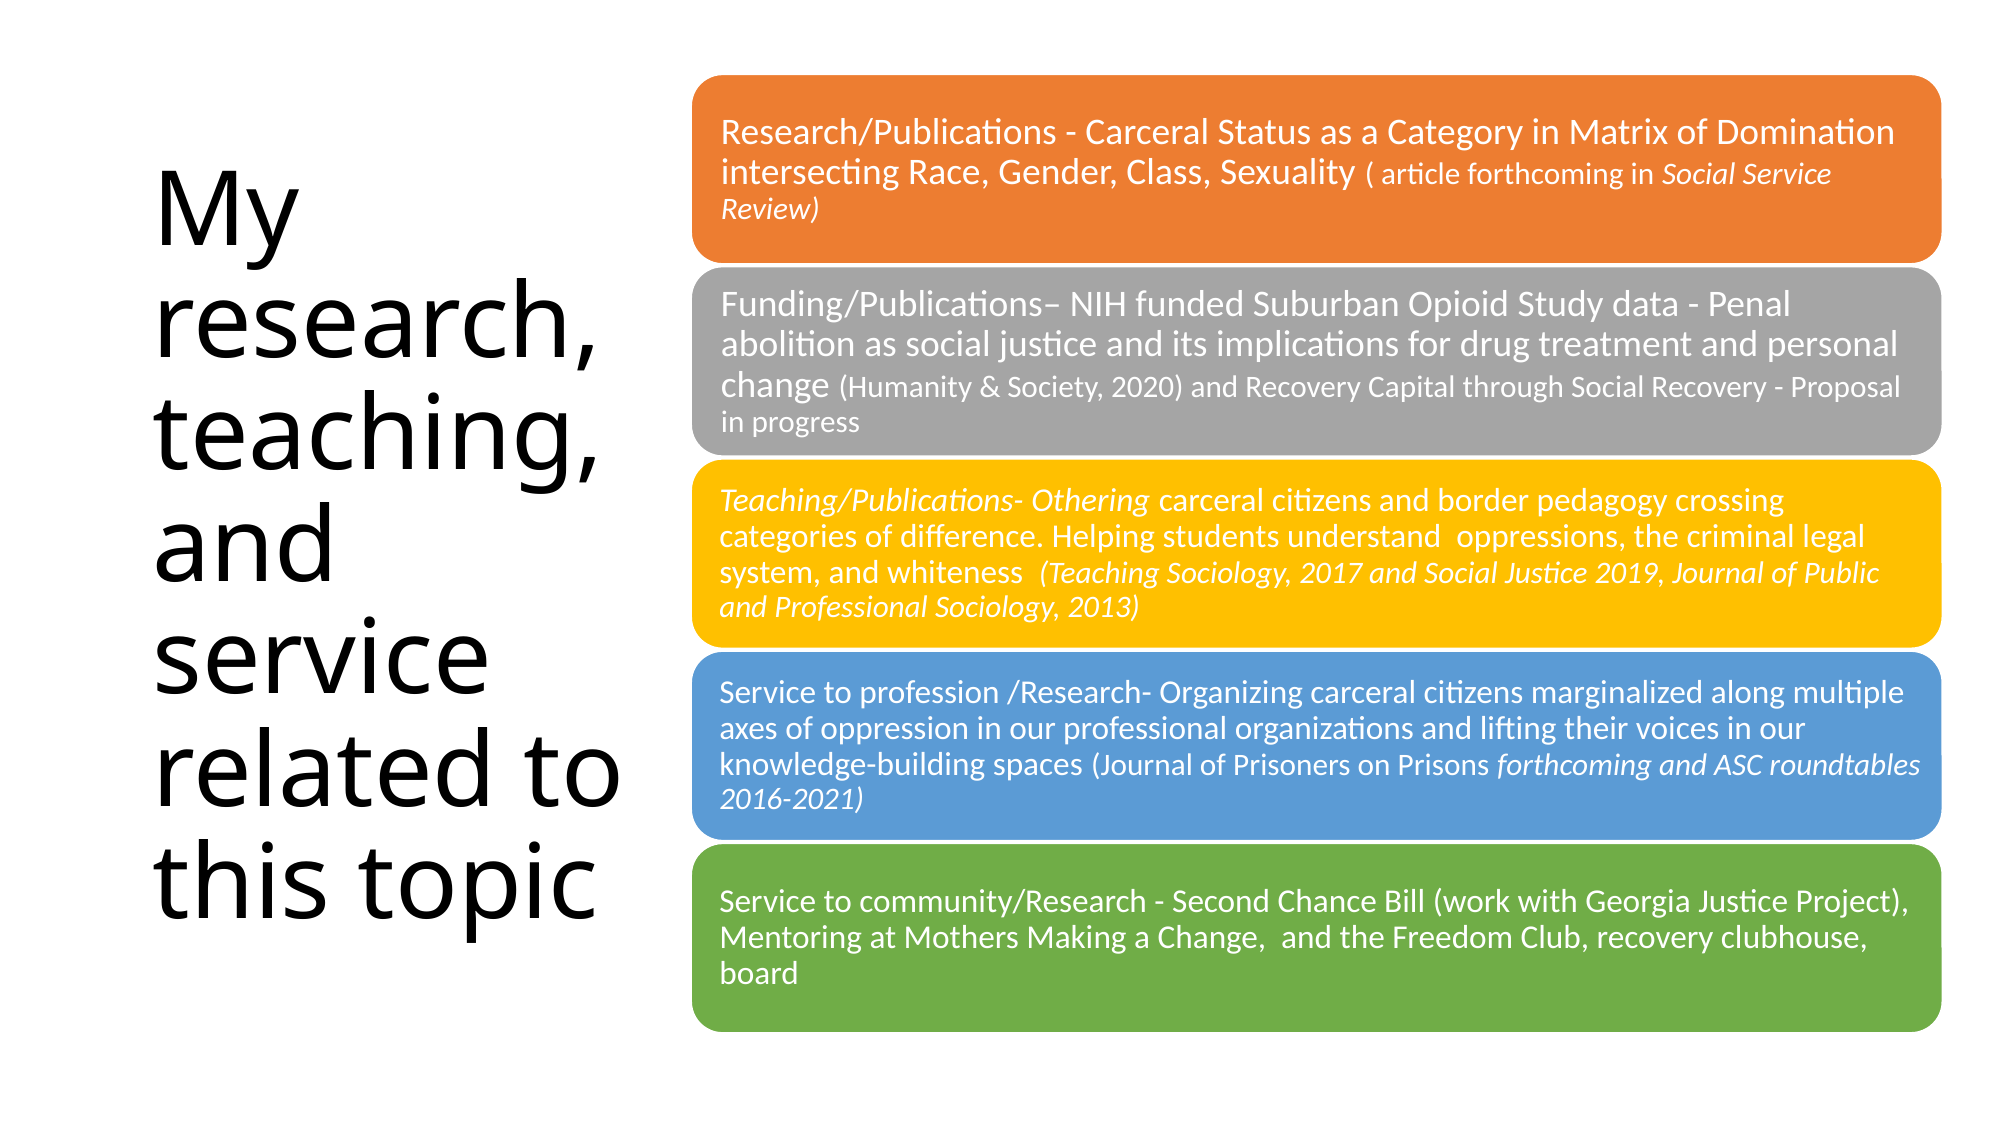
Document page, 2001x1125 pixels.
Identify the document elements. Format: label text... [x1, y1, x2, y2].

title My research, teaching, and service related to this topic [137, 91, 645, 1005]
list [690, 73, 1943, 1034]
